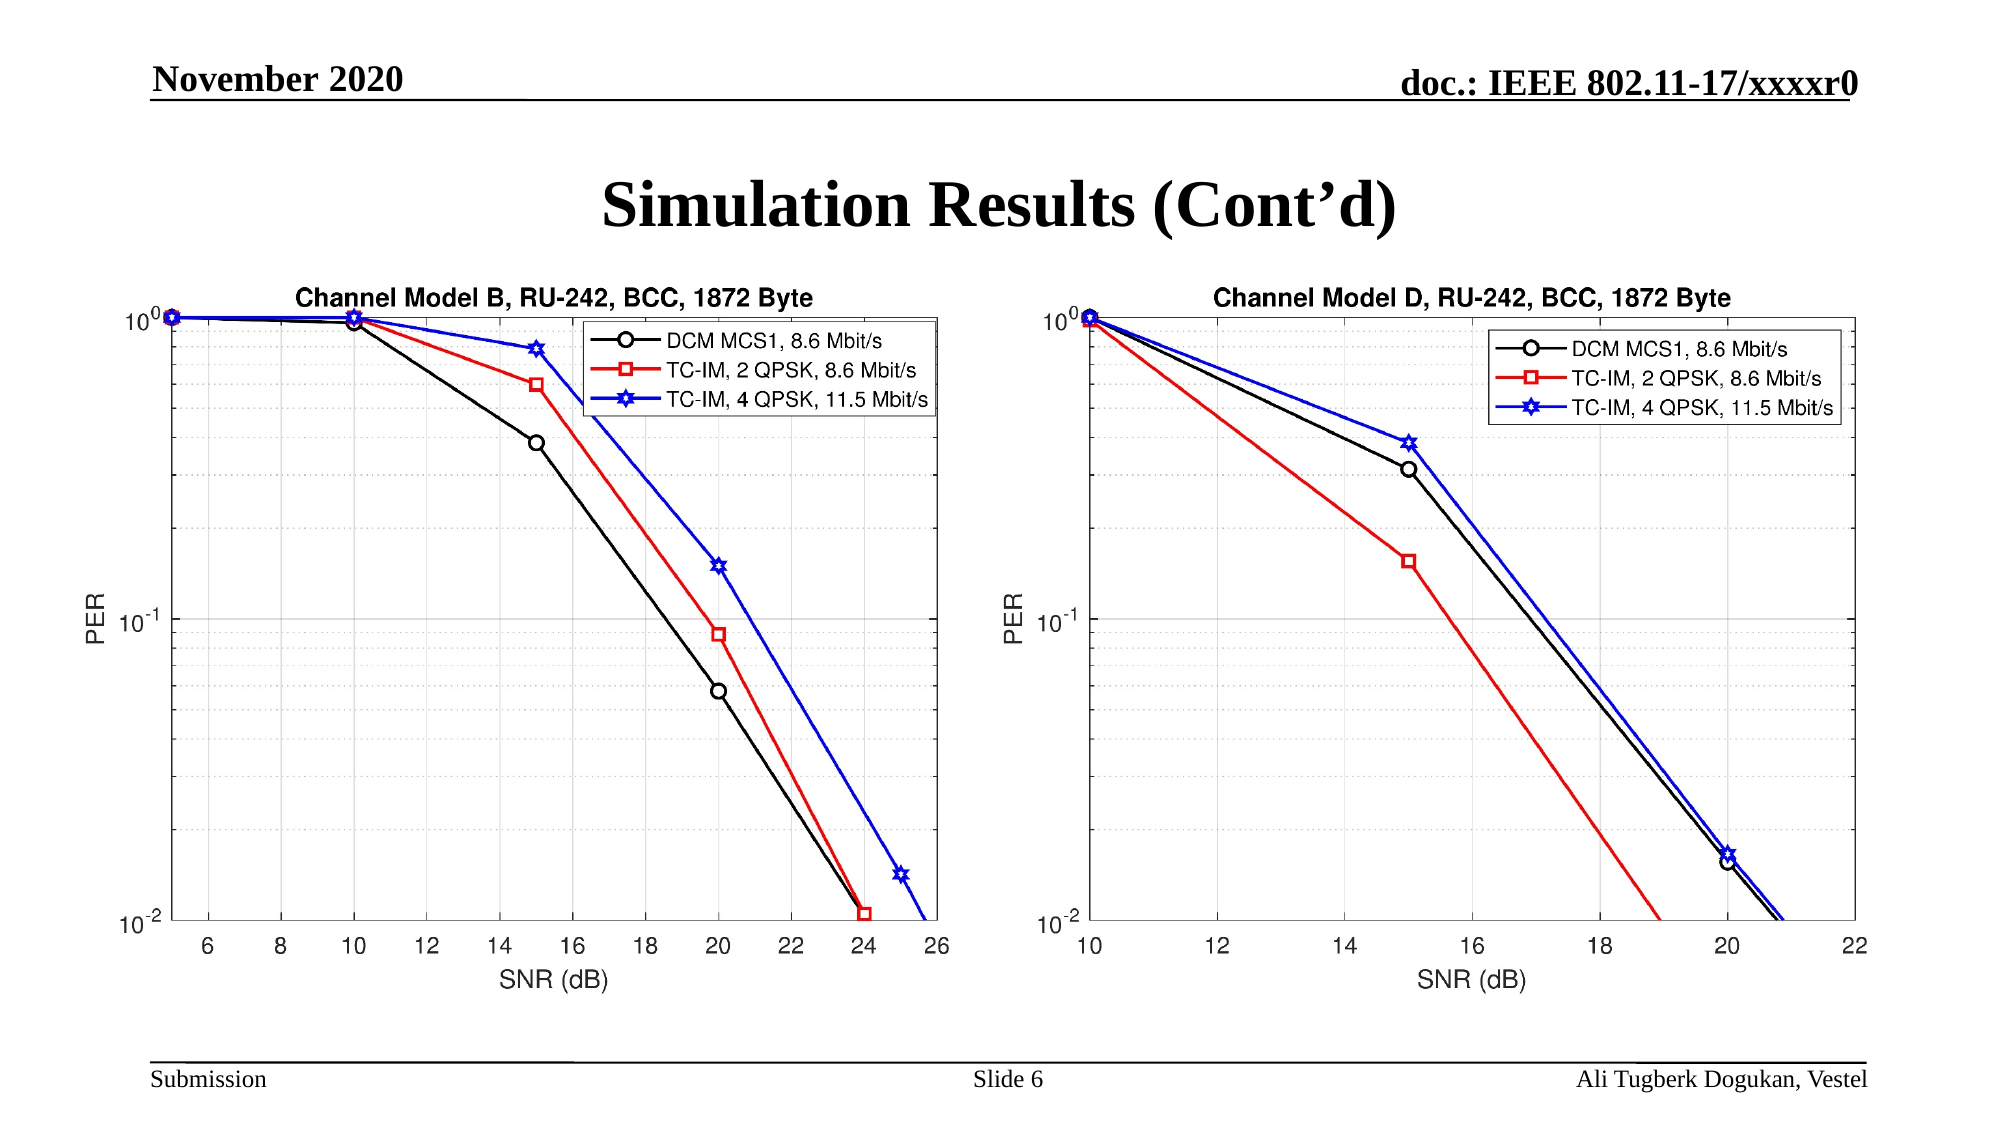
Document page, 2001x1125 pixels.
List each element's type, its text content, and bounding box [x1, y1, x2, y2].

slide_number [152, 54, 563, 100]
title Simulation Results (Cont’d) [149, 112, 1850, 288]
picture [84, 286, 951, 997]
picture [1002, 286, 1869, 997]
footer Ali Tugberk Dogukan, Vestel [1171, 1061, 1869, 1093]
slide_number Slide 6 [950, 1061, 1067, 1123]
